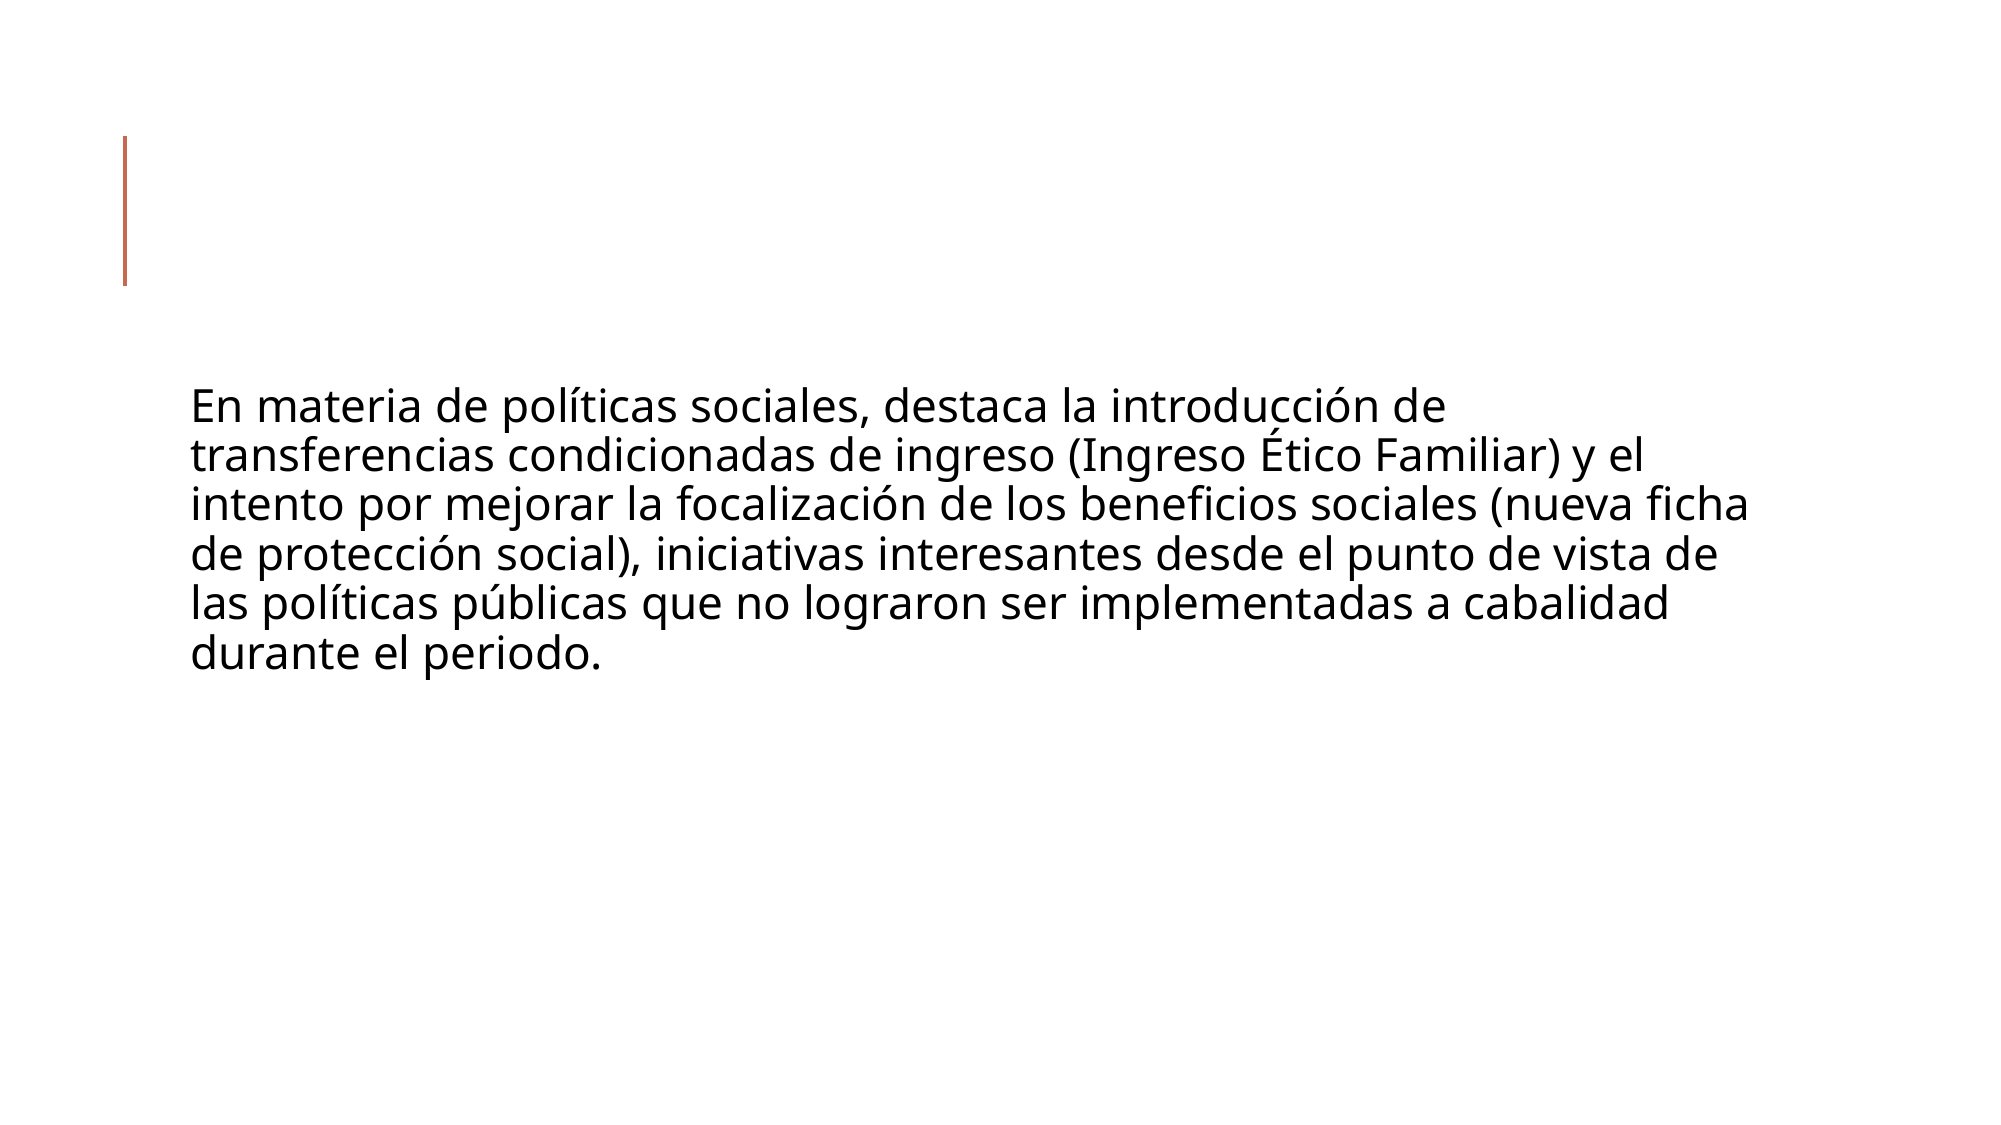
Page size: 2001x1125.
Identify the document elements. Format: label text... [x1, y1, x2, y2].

list En materia de políticas sociales, destaca la introducción de transferencias condicionadas de ingreso (Ingreso Ético Familiar) y el intento por mejorar la focalización de los beneficios sociales (nueva ficha de protección social), iniciativas interesantes desde el punto de vista de las políticas públicas que no lograron ser implementadas a cabalidad durante el periodo. [168, 375, 1763, 1035]
